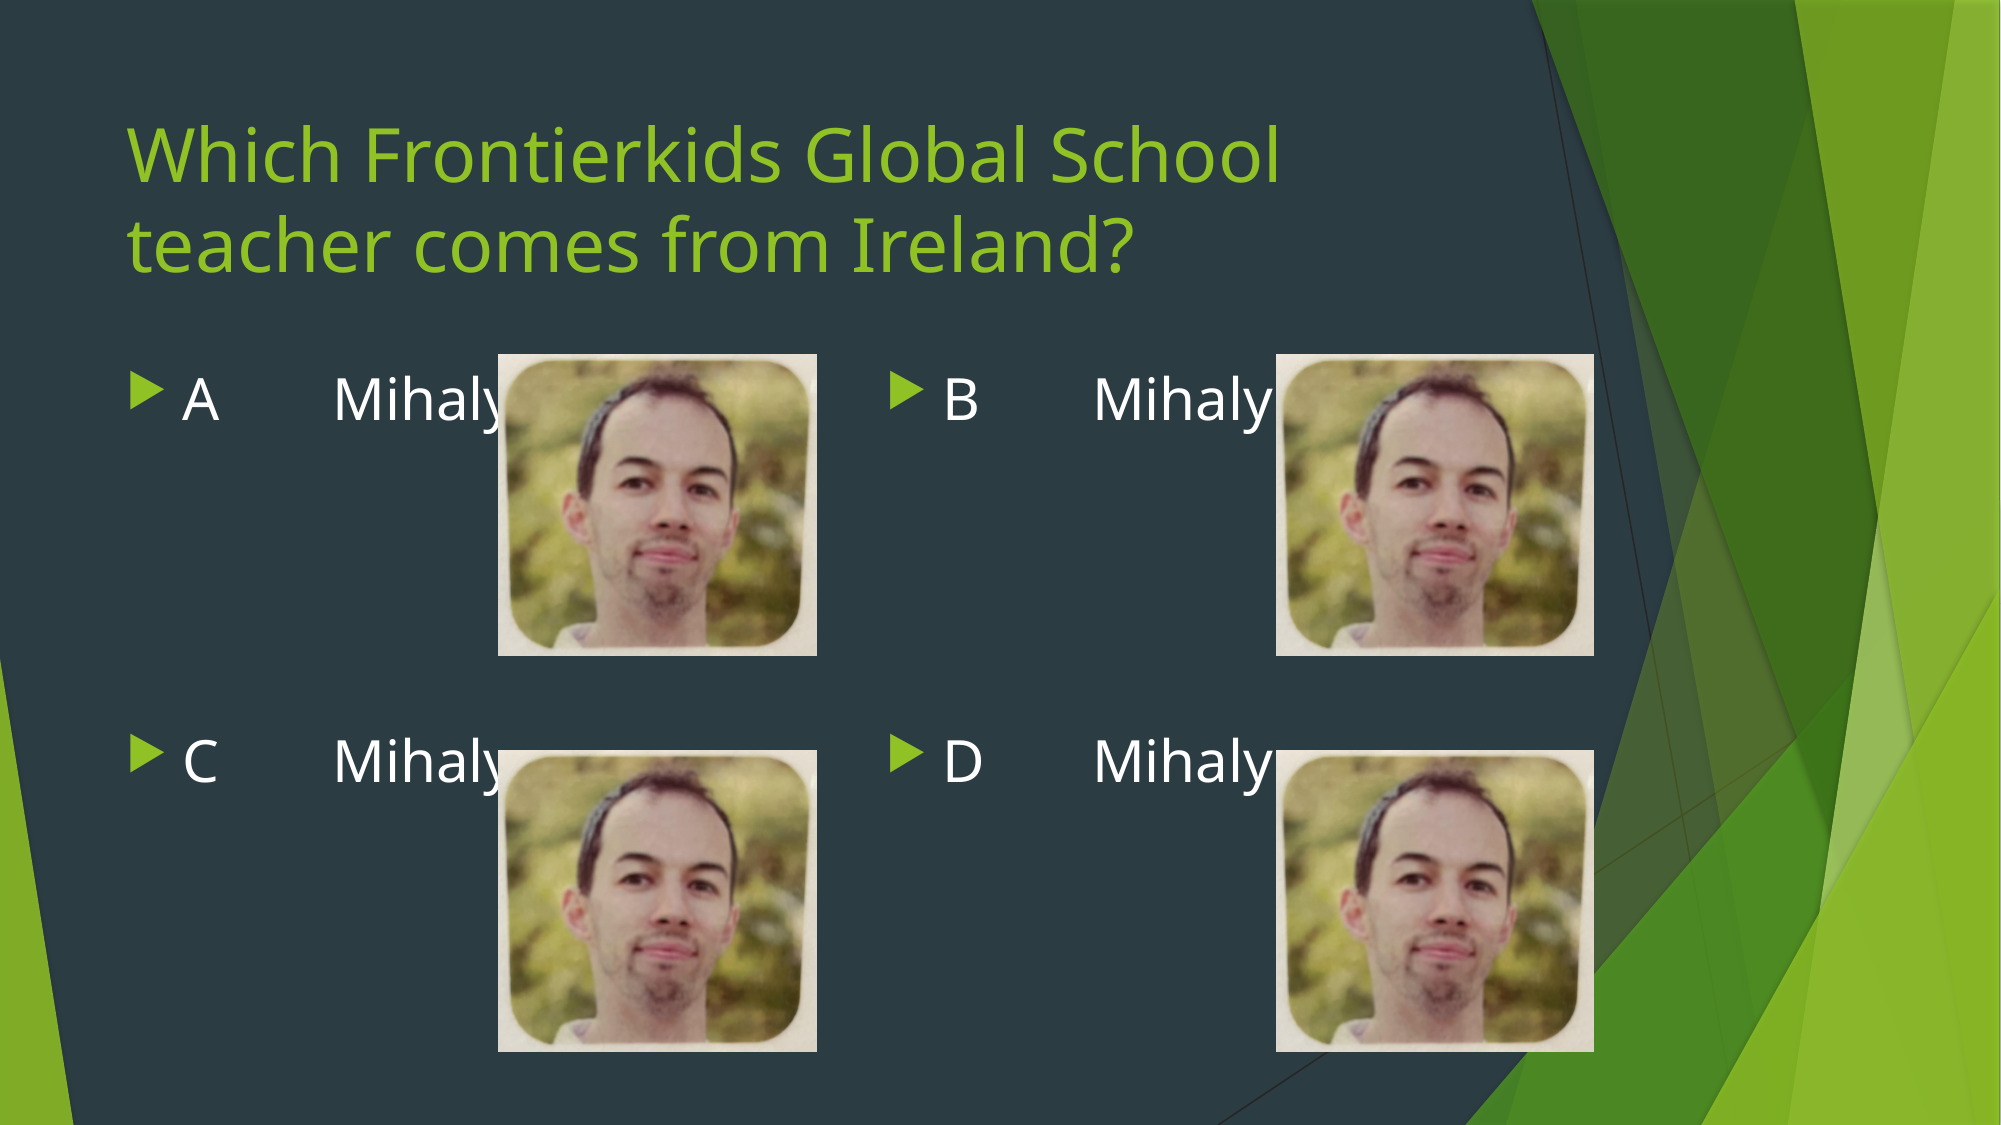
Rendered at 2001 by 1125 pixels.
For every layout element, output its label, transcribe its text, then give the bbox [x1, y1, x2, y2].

list A Mihaly C Mihaly [111, 354, 824, 992]
picture [1276, 353, 1595, 656]
text_box B Mihaly D Mihaly [870, 354, 1935, 991]
title Which Frontierkids Global School teacher comes from Ireland? [111, 99, 1522, 317]
picture [498, 353, 817, 656]
picture [1276, 750, 1595, 1053]
picture [498, 750, 817, 1053]
